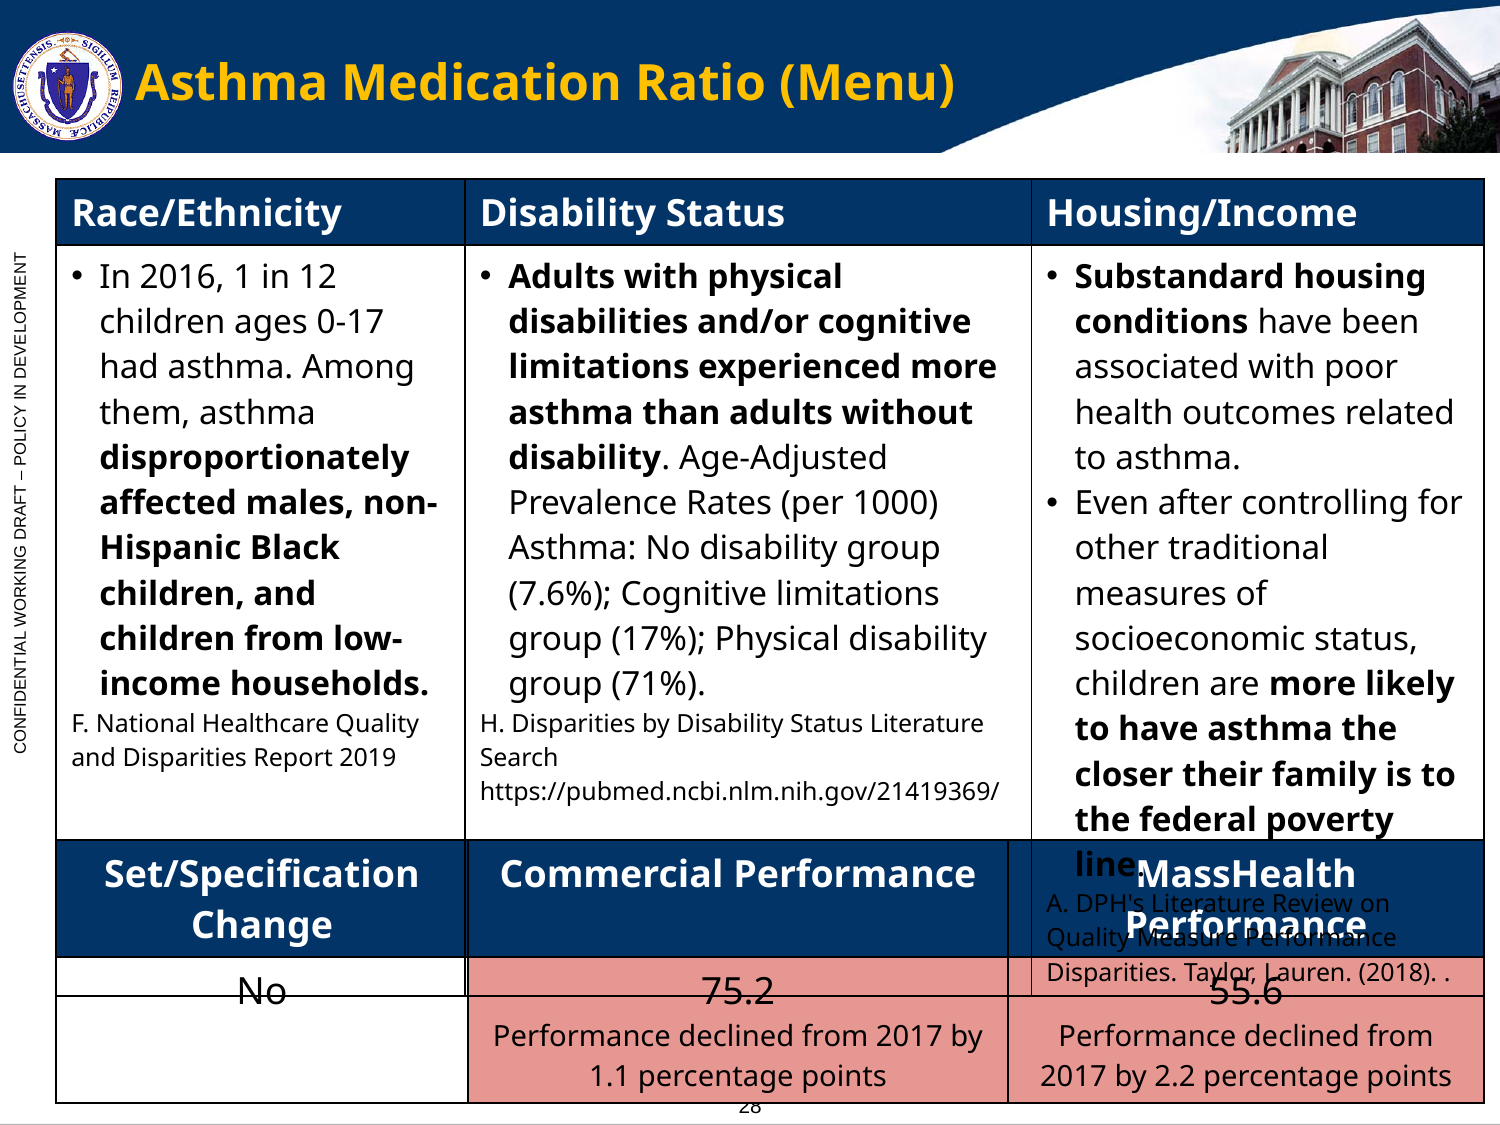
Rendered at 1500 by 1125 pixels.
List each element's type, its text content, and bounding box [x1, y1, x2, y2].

picture [0, 0, 1500, 153]
table_cell Substandard housing conditions have been associated with poor health outcomes related to asthma. Even after controlling for other traditional measures of socioeconomic status, children are more likely to have asthma the closer their family is to the federal poverty line. A. DPH's Literature Review on Quality Measure Performance Disparities. Taylor, Lauren. (2018). . [1032, 246, 1483, 995]
table_cell 75.2 Performance declined from 2017 by 1.1 percentage points [469, 997, 1007, 1102]
table_cell Adults with physical disabilities and/or cognitive limitations experienced more asthma than adults without disability. Age-Adjusted Prevalence Rates (per 1000) Asthma: No disability group (7.6%); Cognitive limitations group (17%); Physical disability group (71%). H. Disparities by Disability Status Literature Search https://pubmed.ncbi.nlm.nih.gov/21419369/ [466, 246, 1031, 995]
table_header Disability Status [466, 180, 1031, 244]
table_header Race/Ethnicity [57, 180, 464, 244]
table_cell No [57, 997, 467, 1102]
table_header Housing/Income [1032, 180, 1483, 244]
table_cell 55.6 Performance declined from 2017 by 2.2 percentage points [1009, 997, 1483, 1102]
table_cell In 2016, 1 in 12 children ages 0-17 had asthma. Among them, asthma disproportionately affected males, non-Hispanic Black children, and children from low-income households. F. National Healthcare Quality and Disparities Report 2019 [57, 246, 464, 995]
title Asthma Medication Ratio (Menu) [120, 17, 1051, 144]
